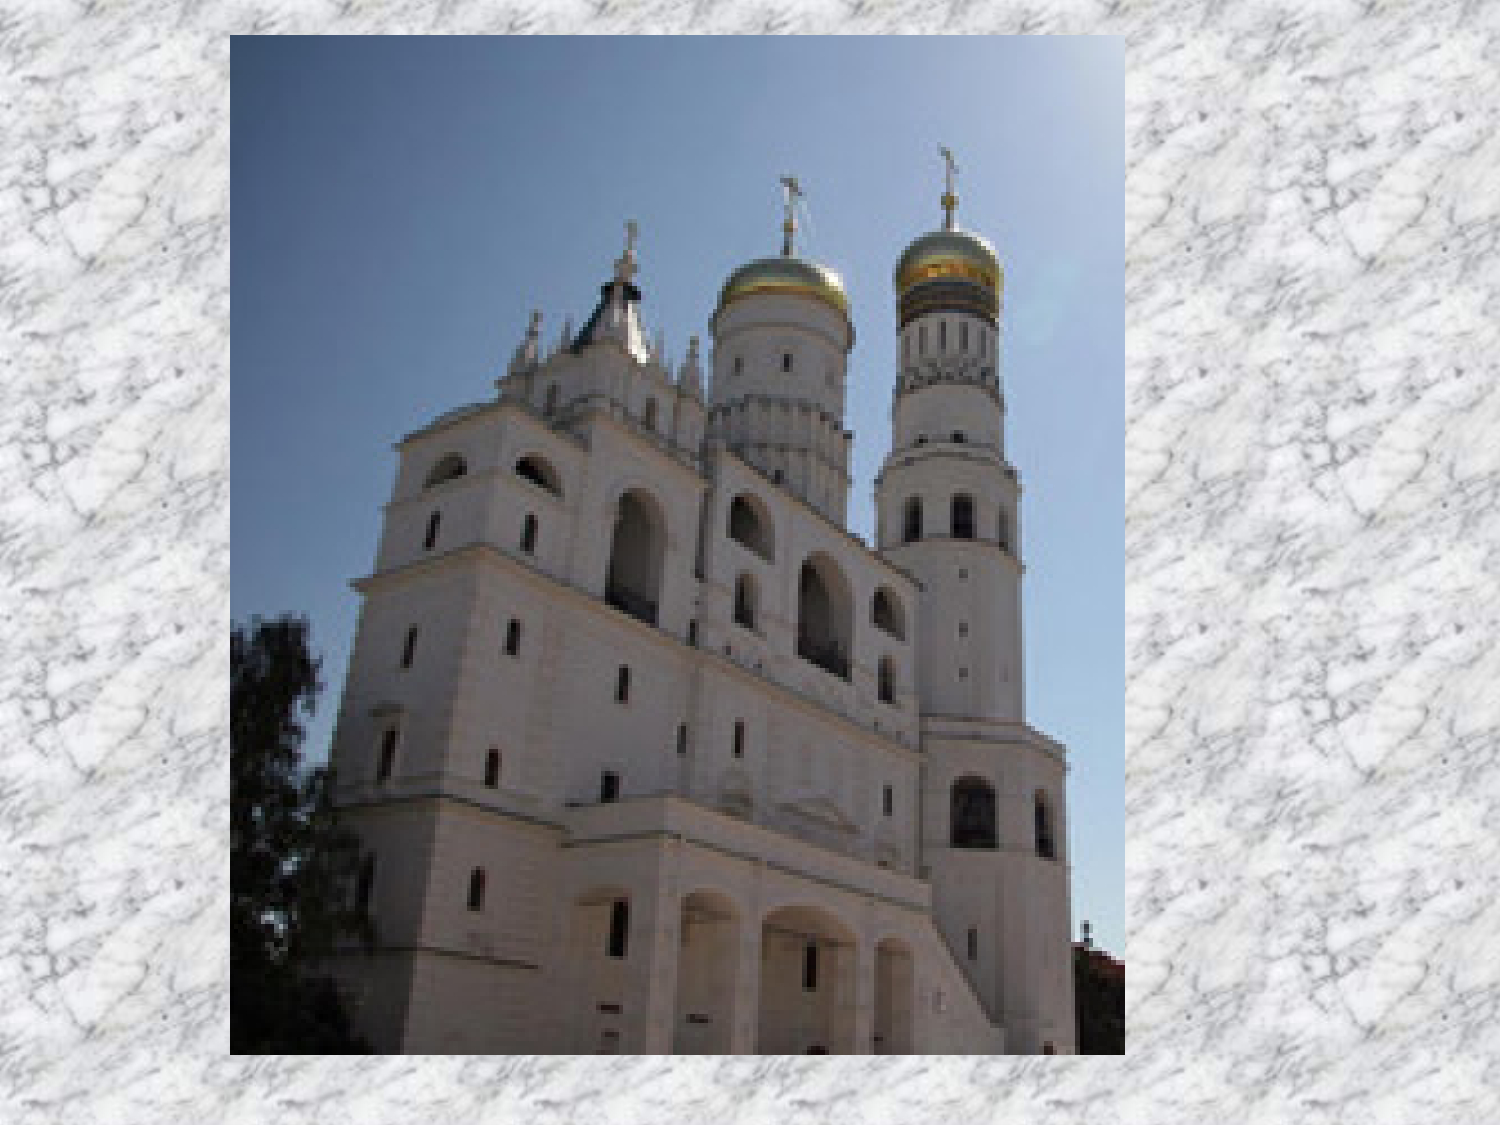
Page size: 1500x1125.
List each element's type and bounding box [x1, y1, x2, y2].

picture [0, 0, 1500, 1125]
list [232, 36, 1123, 1052]
